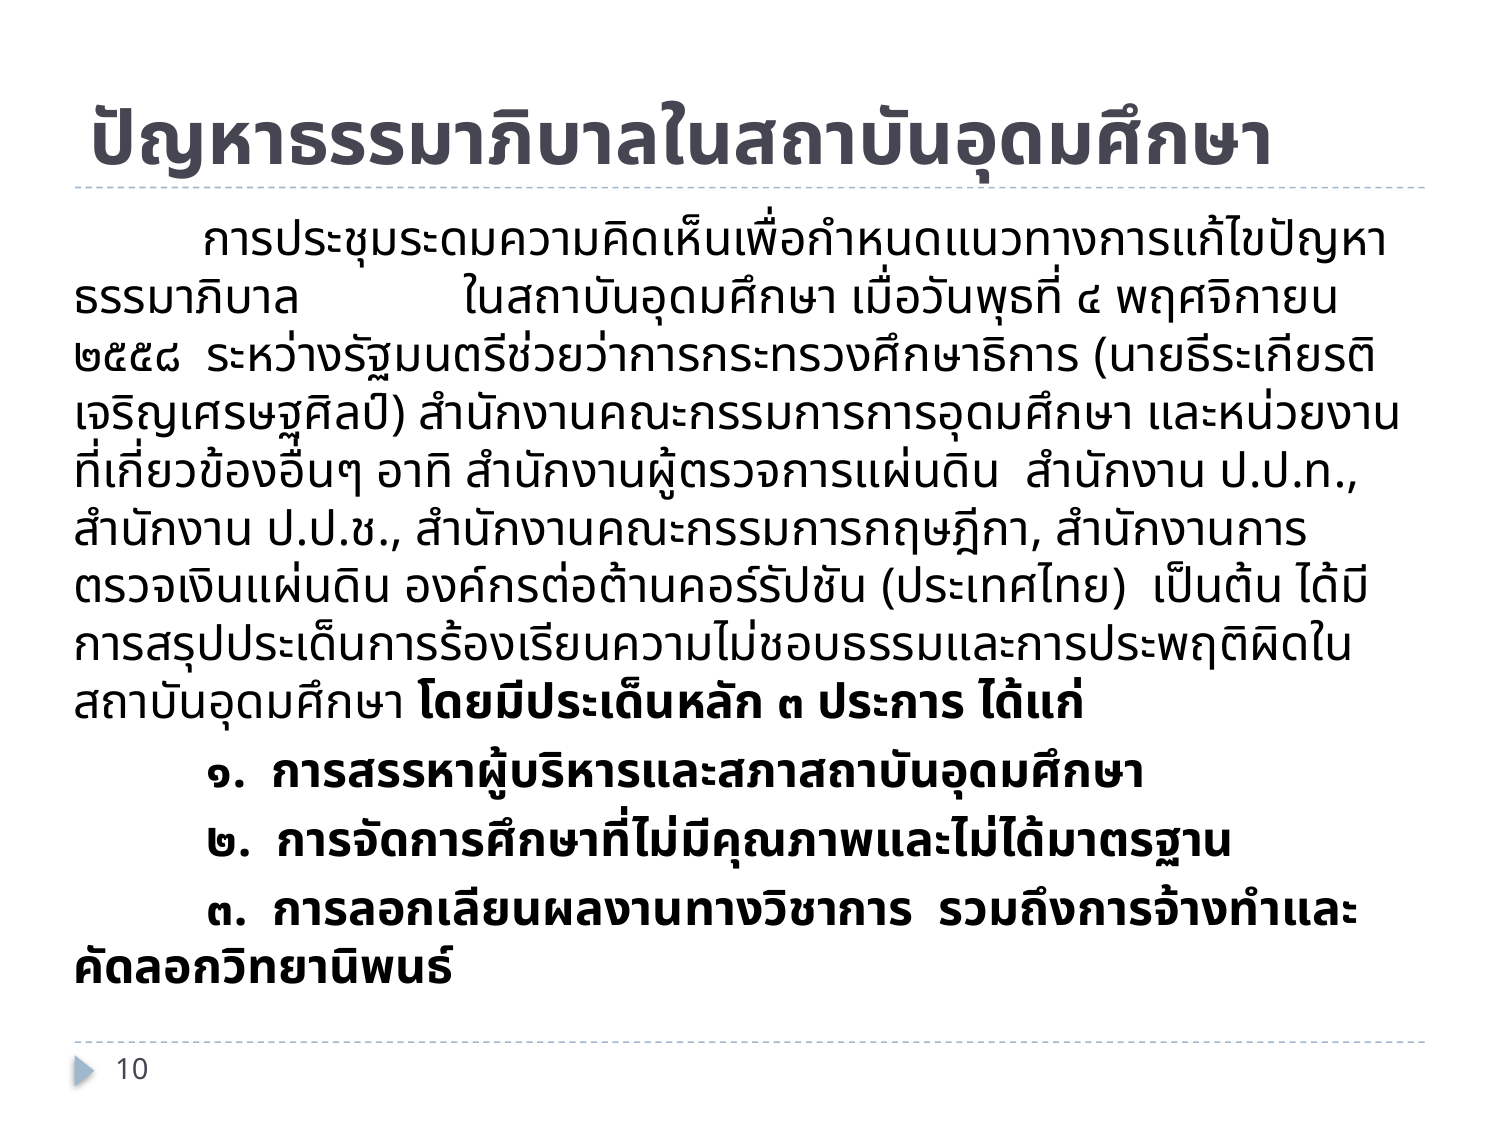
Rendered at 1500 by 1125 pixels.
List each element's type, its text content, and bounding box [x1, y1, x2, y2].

title ปัญหาธรรมาภิบาลในสถาบันอุดมศึกษา [75, 24, 1425, 188]
list การประชุมระดมความคิดเห็นเพื่อกำหนดแนวทางการแก้ไขปัญหาธรรมาภิบาล ในสถาบันอุดมศึกษา เมื่อวันพุธที่ ๔ พฤศจิกายน ๒๕๕๘ ระหว่างรัฐมนตรีช่วยว่าการกระทรวงศึกษาธิการ (นายธีระเกียรติ เจริญเศรษฐศิลป์) สำนักงานคณะกรรมการการอุดมศึกษา และหน่วยงานที่เกี่ยวข้องอื่นๆ อาทิ สำนักงานผู้ตรวจการแผ่นดิน สำนักงาน ป.ป.ท., สำนักงาน ป.ป.ช., สำนักงานคณะกรรมการกฤษฎีกา, สำนักงานการตรวจเงินแผ่นดิน องค์กรต่อต้านคอร์รัปชัน (ประเทศไทย) เป็นต้น ได้มีการสรุปประเด็นการร้องเรียนความไม่ชอบธรรมและการประพฤติผิดในสถาบันอุดมศึกษา โดยมีประเด็นหลัก ๓ ประการ ได้แก่ ๑. การสรรหาผู้บริหารและสภาสถาบันอุดมศึกษา ๒. การจัดการศึกษาที่ไม่มีคุณภาพและไม่ได้มาตรฐาน ๓. การลอกเลียนผลงานทางวิชาการ รวมถึงการจ้างทำและคัดลอกวิทยานิพนธ์ [58, 200, 1425, 1010]
slide_number 10 [100, 1042, 426, 1103]
